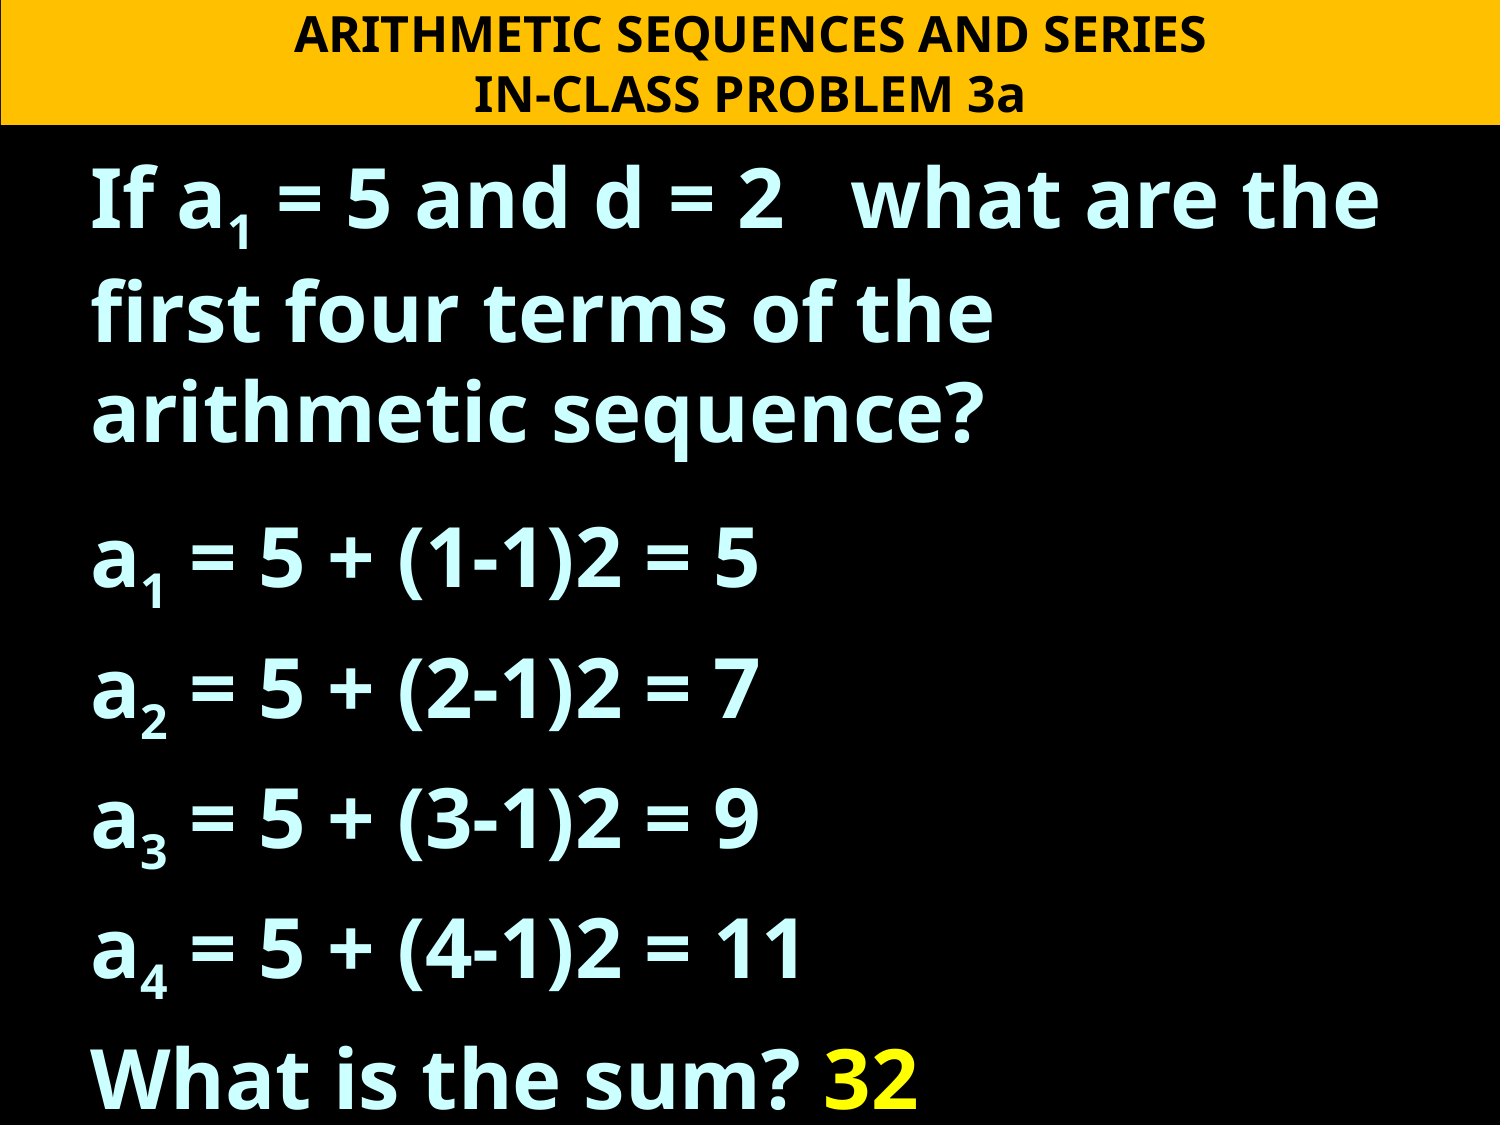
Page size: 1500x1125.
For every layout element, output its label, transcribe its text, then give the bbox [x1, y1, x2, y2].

list If a1 = 5 and d = 2 what are the first four terms of the arithmetic sequence? a1 = 5 + (1-1)2 = 5 a2 = 5 + (2-1)2 = 7 a3 = 5 + (3-1)2 = 9 a4 = 5 + (4-1)2 = 11 What is the sum? 32 [75, 137, 1425, 1063]
text_box ARITHMETIC SEQUENCES AND SERIES IN-CLASS PROBLEM 3a [0, 0, 1500, 125]
